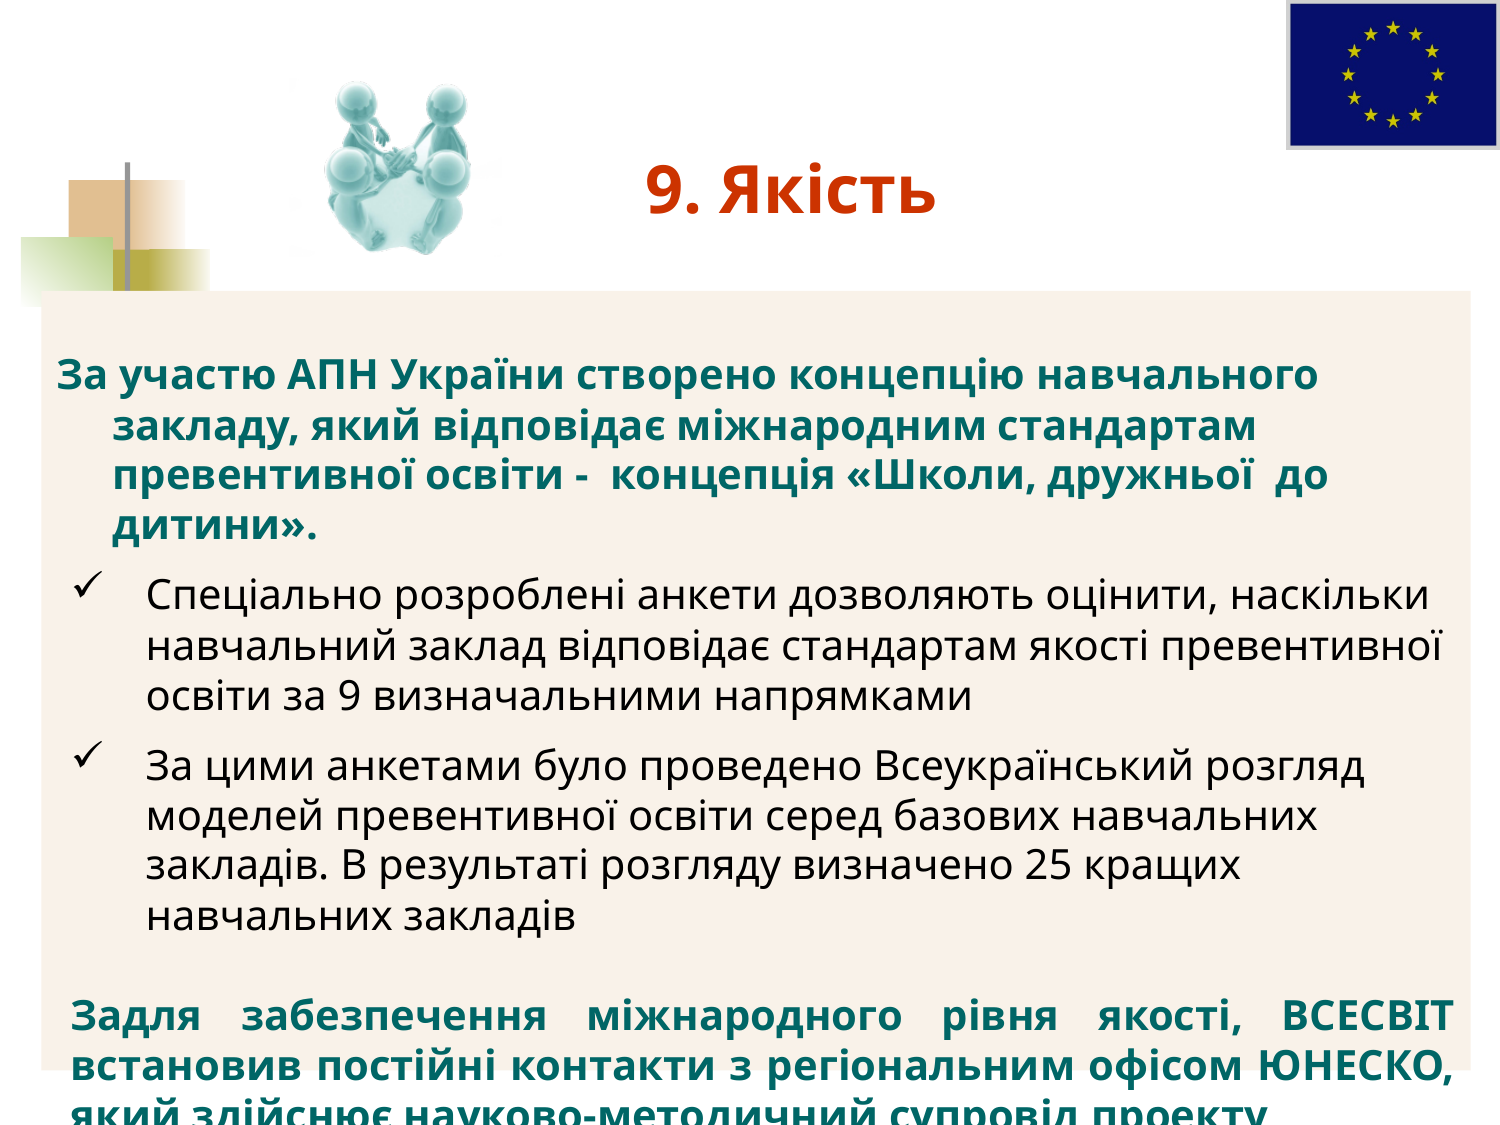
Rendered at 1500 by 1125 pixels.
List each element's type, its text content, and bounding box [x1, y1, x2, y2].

picture [288, 77, 503, 257]
text_box За участю АПН України створено концепцію навчального закладу, який відповідає міжнародним стандартам превентивної освіти - концепція «Школи, дружньої до дитини». Спеціально розроблені анкети дозволяють оцінити, наскільки навчальний заклад відповідає стандартам якості превентивної освіти за 9 визначальними напрямками За цими анкетами було проведено Всеукраїнський розгляд моделей превентивної освіти серед базових навчальних закладів. В результаті розгляду визначено 25 кращих навчальних закладів Задля забезпечення міжнародного рівня якості, ВСЕСВІТ встановив постійні контакти з регіональним офісом ЮНЕСКО, який здійснює науково-методичний супровід проекту [41, 290, 1471, 1071]
text_box [194, 30, 1500, 279]
picture [1285, 0, 1500, 150]
text_box 9. Якість [253, 66, 1329, 235]
